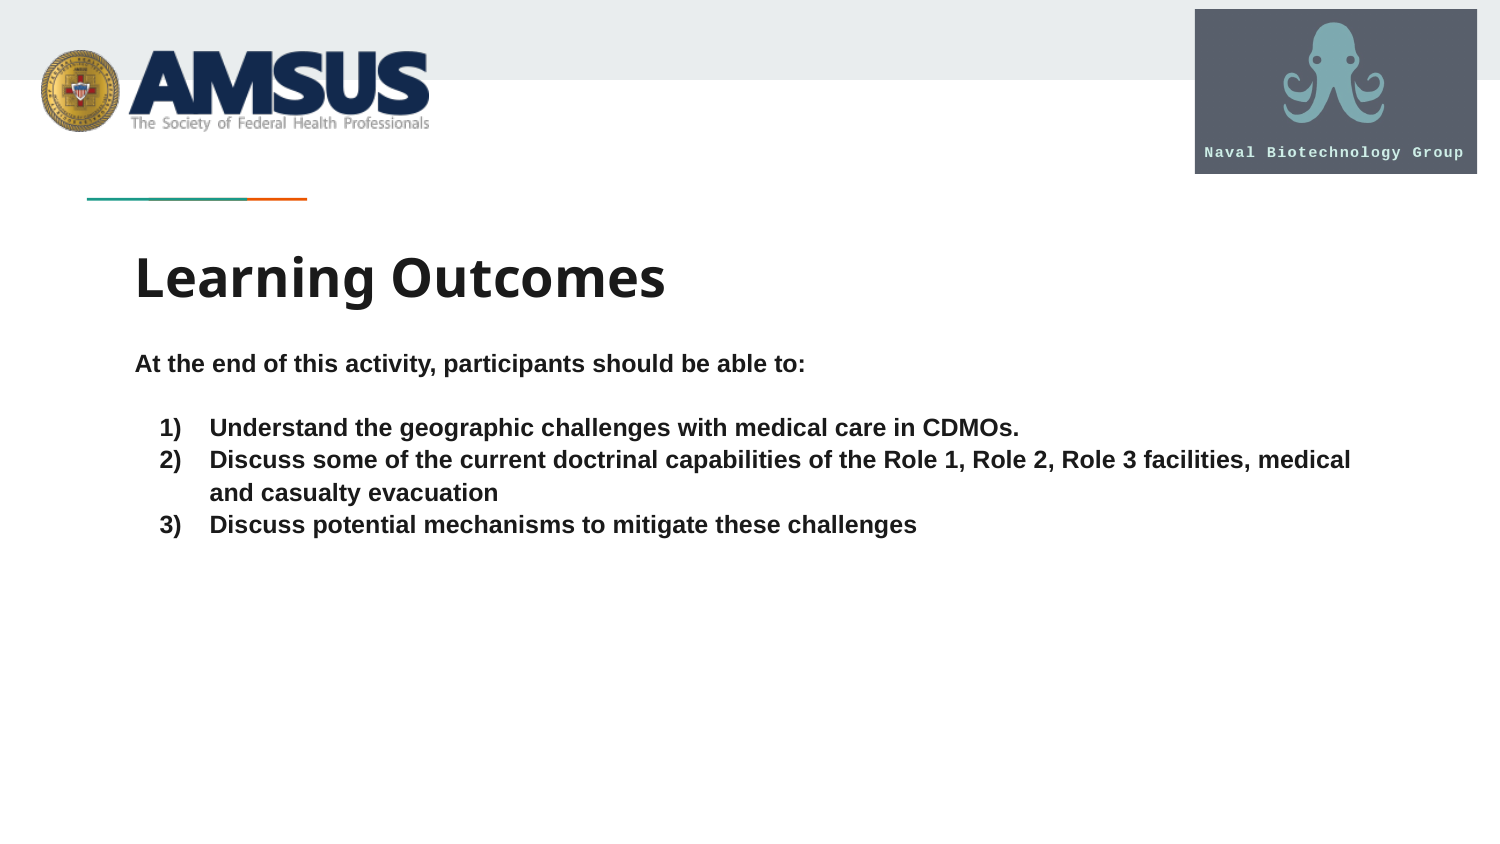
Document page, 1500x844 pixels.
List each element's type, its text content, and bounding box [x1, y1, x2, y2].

list Learning Outcomes At the end of this activity, participants should be able to: Understand the geographic challenges with medical care in CDMOs. Discuss some of the current doctrinal capabilities of the Role 1, Role 2, Role 3 facilities, medical and casualty evacuation Discuss potential mechanisms to mitigate these challenges [119, 224, 1381, 790]
picture [1194, 8, 1478, 174]
picture [40, 50, 429, 132]
